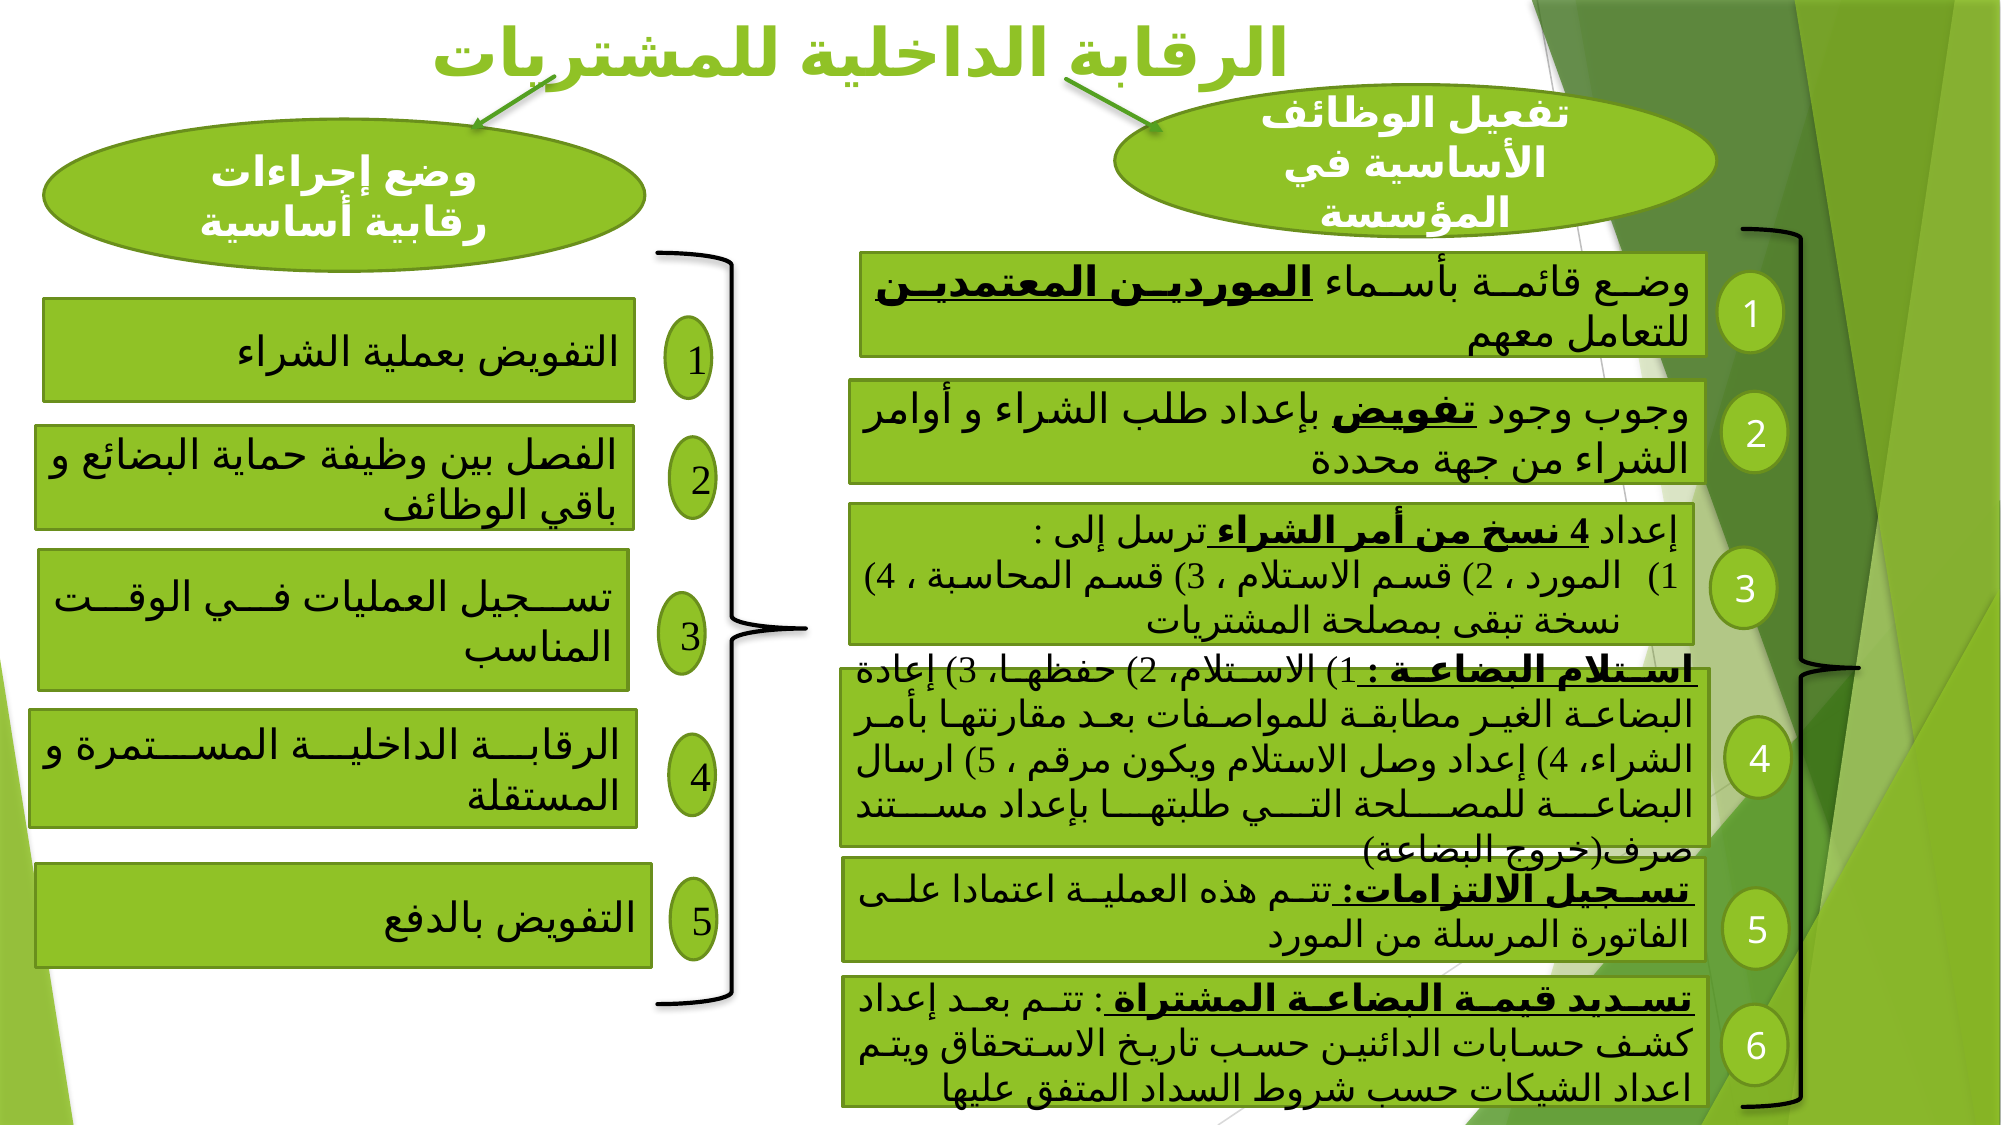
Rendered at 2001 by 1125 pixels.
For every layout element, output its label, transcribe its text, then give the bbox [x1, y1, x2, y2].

text_box [1740, 226, 1861, 1109]
text_box 5 [668, 876, 719, 962]
text_box 3 [1708, 545, 1779, 631]
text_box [470, 75, 555, 130]
text_box 4 [1723, 715, 1794, 800]
text_box تسجيل العمليات في الوقت المناسب [37, 548, 630, 692]
text_box [655, 250, 808, 1007]
text_box الفصل بين وظيفة حماية البضائع و باقي الوظائف [34, 424, 635, 531]
text_box وضع قائمة بأسماء الموردين المعتمدين للتعامل معهم [859, 251, 1708, 358]
text_box 2 [667, 435, 718, 520]
text_box تفعيل الوظائف الأساسية في المؤسسة [1113, 83, 1719, 239]
text_box 5 [1720, 886, 1791, 971]
text_box تسديد قيمة البضاعة المشتراة : تتم بعد إعداد كشف حسابات الدائنين حسب تاريخ الاستحقاق ويتم اعداد الشيكات حسب شروط السداد المتفق عليها [841, 975, 1710, 1108]
title الرقابة الداخلية للمشتريات [365, 2, 1358, 92]
text_box التفويض بعملية الشراء [42, 297, 636, 403]
text_box وضع إجراءات رقابية أساسية [42, 117, 647, 273]
text_box 1 [1715, 269, 1786, 355]
text_box التفويض بالدفع [34, 862, 653, 969]
text_box تسجيل الالتزامات: تتم هذه العملية اعتمادا على الفاتورة المرسلة من المورد [841, 856, 1707, 963]
text_box إعداد 4 نسخ من أمر الشراء ترسل إلى : المورد ، 2) قسم الاستلام ، 3) قسم المحاسبة ، 4) نسخة تبقى بمصلحة المشتريات [848, 502, 1695, 646]
text_box الرقابة الداخلية المستمرة و المستقلة [28, 708, 638, 829]
text_box 2 [1719, 389, 1790, 475]
text_box 3 [656, 591, 707, 676]
text_box وجوب وجود تفويض بإعداد طلب الشراء و أوامر الشراء من جهة محددة [848, 378, 1707, 485]
text_box 6 [1719, 1002, 1790, 1088]
text_box استلام البضاعة : 1) الاستلام، 2) حفظها، 3) إعادة البضاعة الغير مطابقة للمواصفات بعد مقارنتها بأمر الشراء، 4) إعداد وصل الاستلام ويكون مرقم ، 5) ارسال البضاعة للمصلحة التي طلبتها بإعداد مستند صرف(خروج البضاعة) [839, 667, 1711, 848]
text_box 4 [667, 732, 718, 818]
text_box 1 [663, 315, 714, 401]
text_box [1065, 78, 1164, 133]
